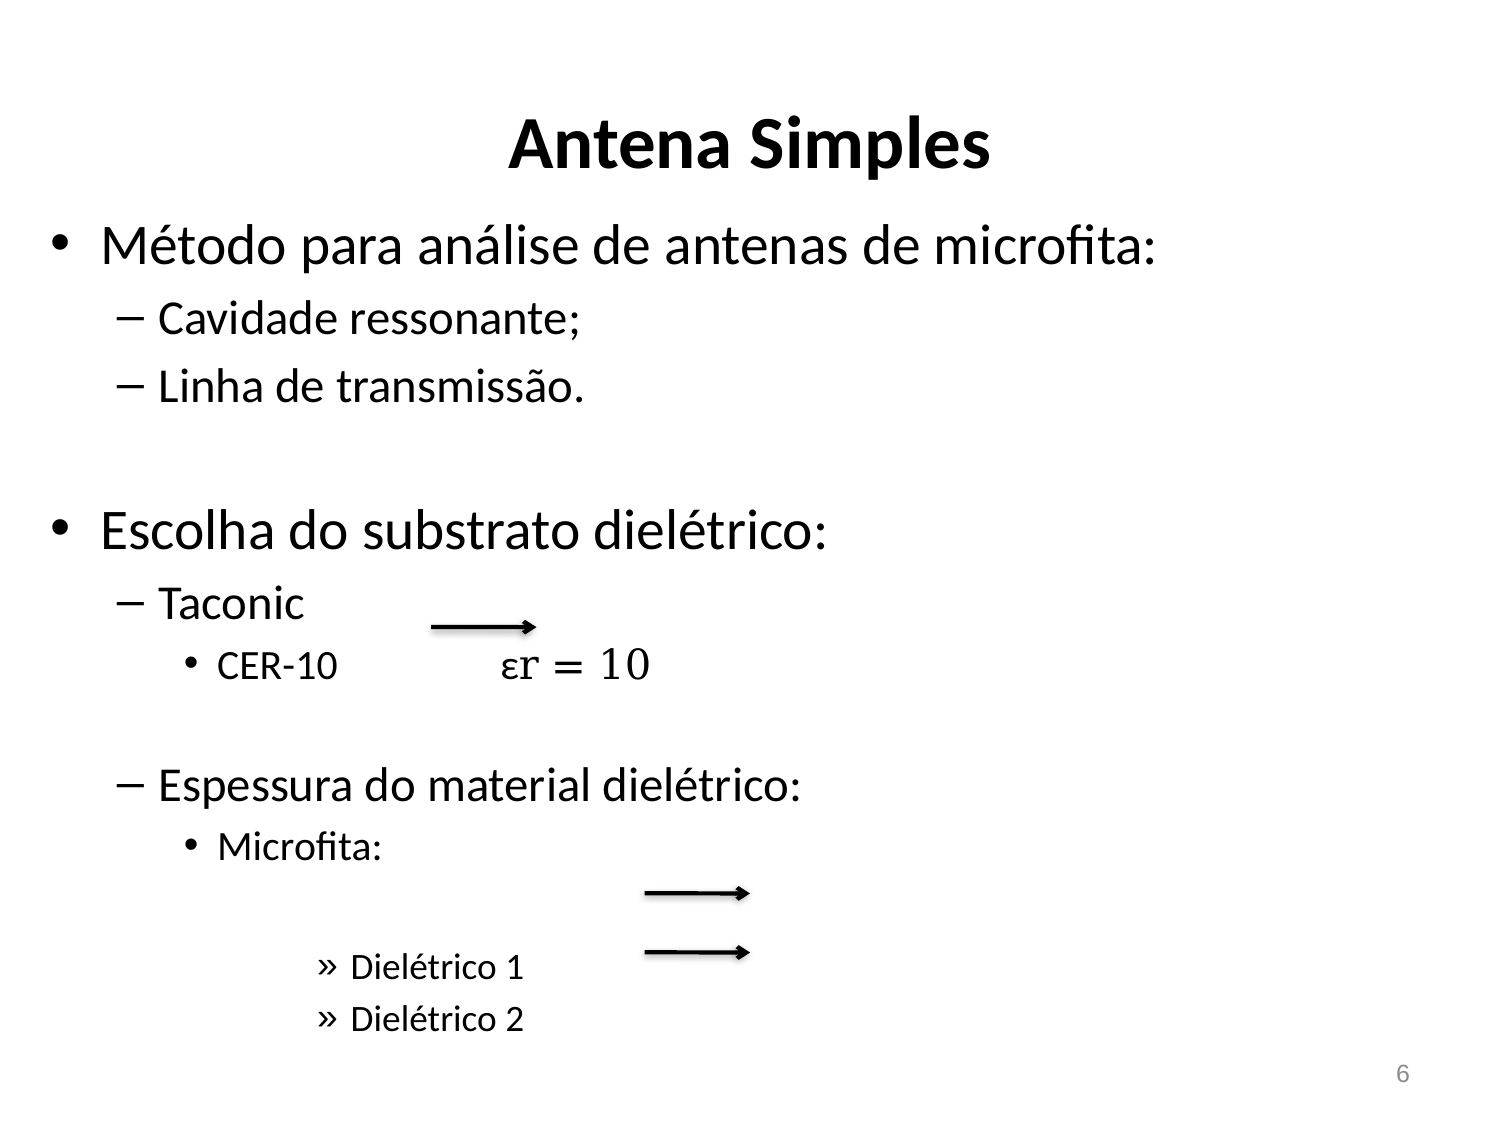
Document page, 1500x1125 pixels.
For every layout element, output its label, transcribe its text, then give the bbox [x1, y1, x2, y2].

title Antena Simples [75, 45, 1425, 233]
slide_number 6 [1074, 1042, 1425, 1103]
